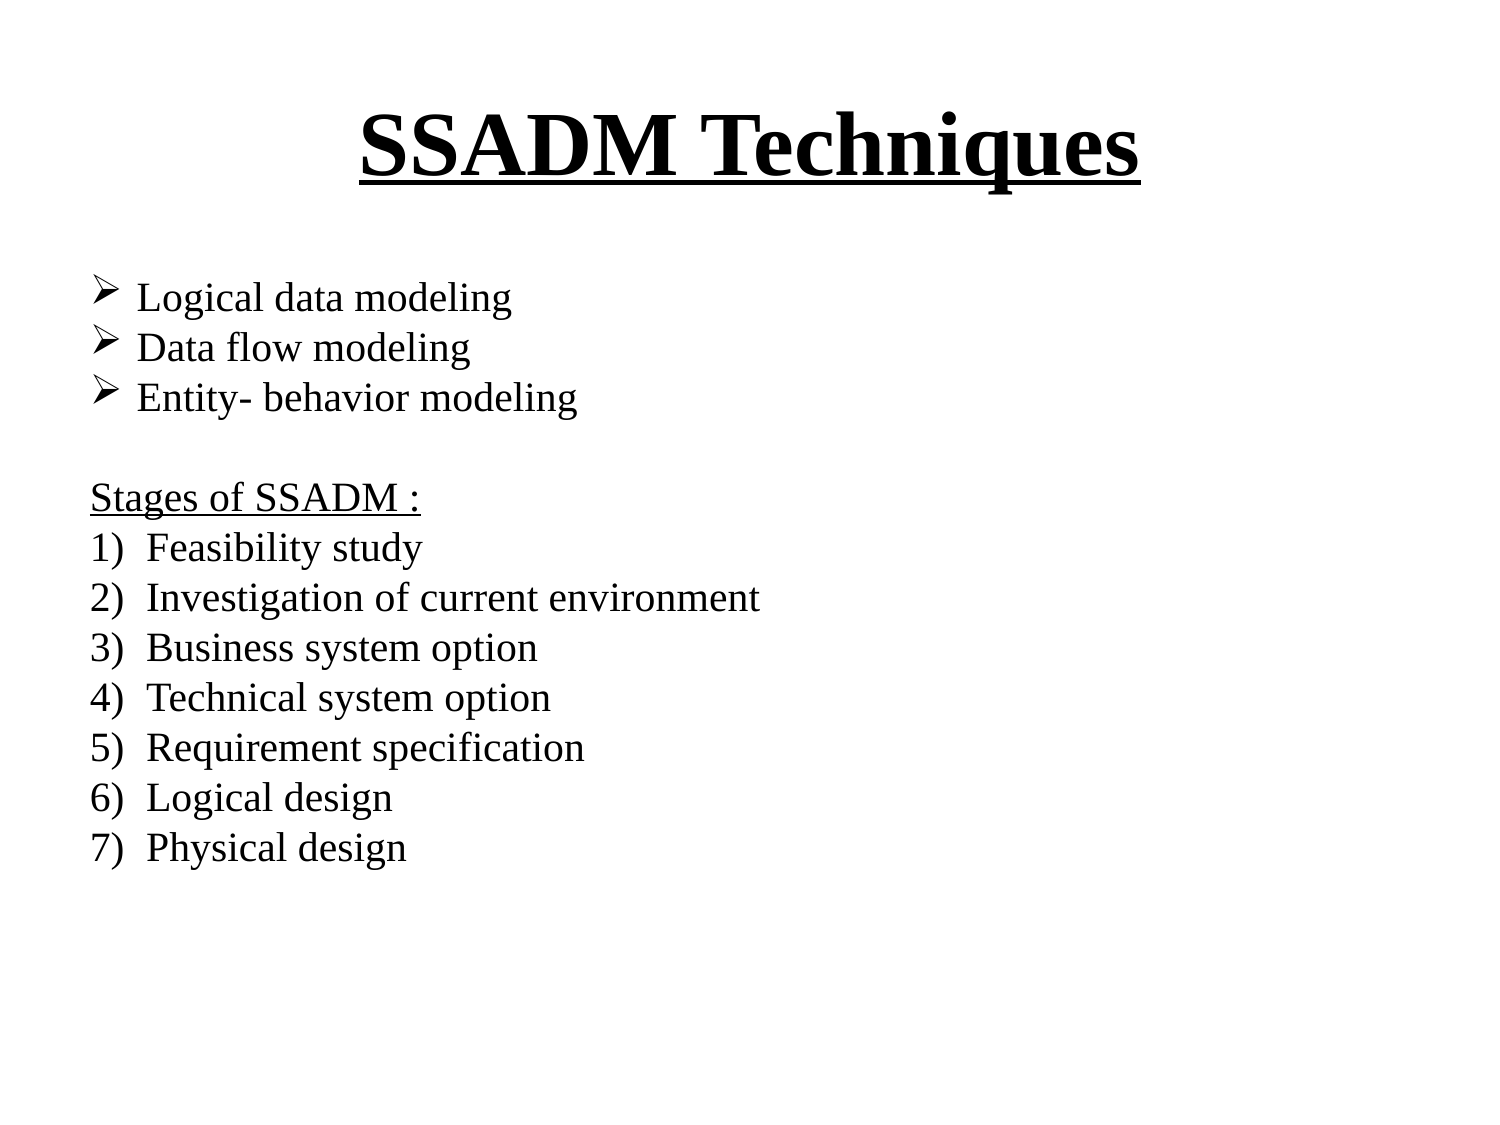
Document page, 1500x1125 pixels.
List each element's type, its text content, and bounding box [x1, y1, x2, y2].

text_box Logical data modeling Data flow modeling Entity- behavior modeling Stages of SSADM : Feasibility study Investigation of current environment Business system option Technical system option Requirement specification Logical design Physical design [74, 262, 1437, 928]
title SSADM Techniques [75, 45, 1425, 233]
